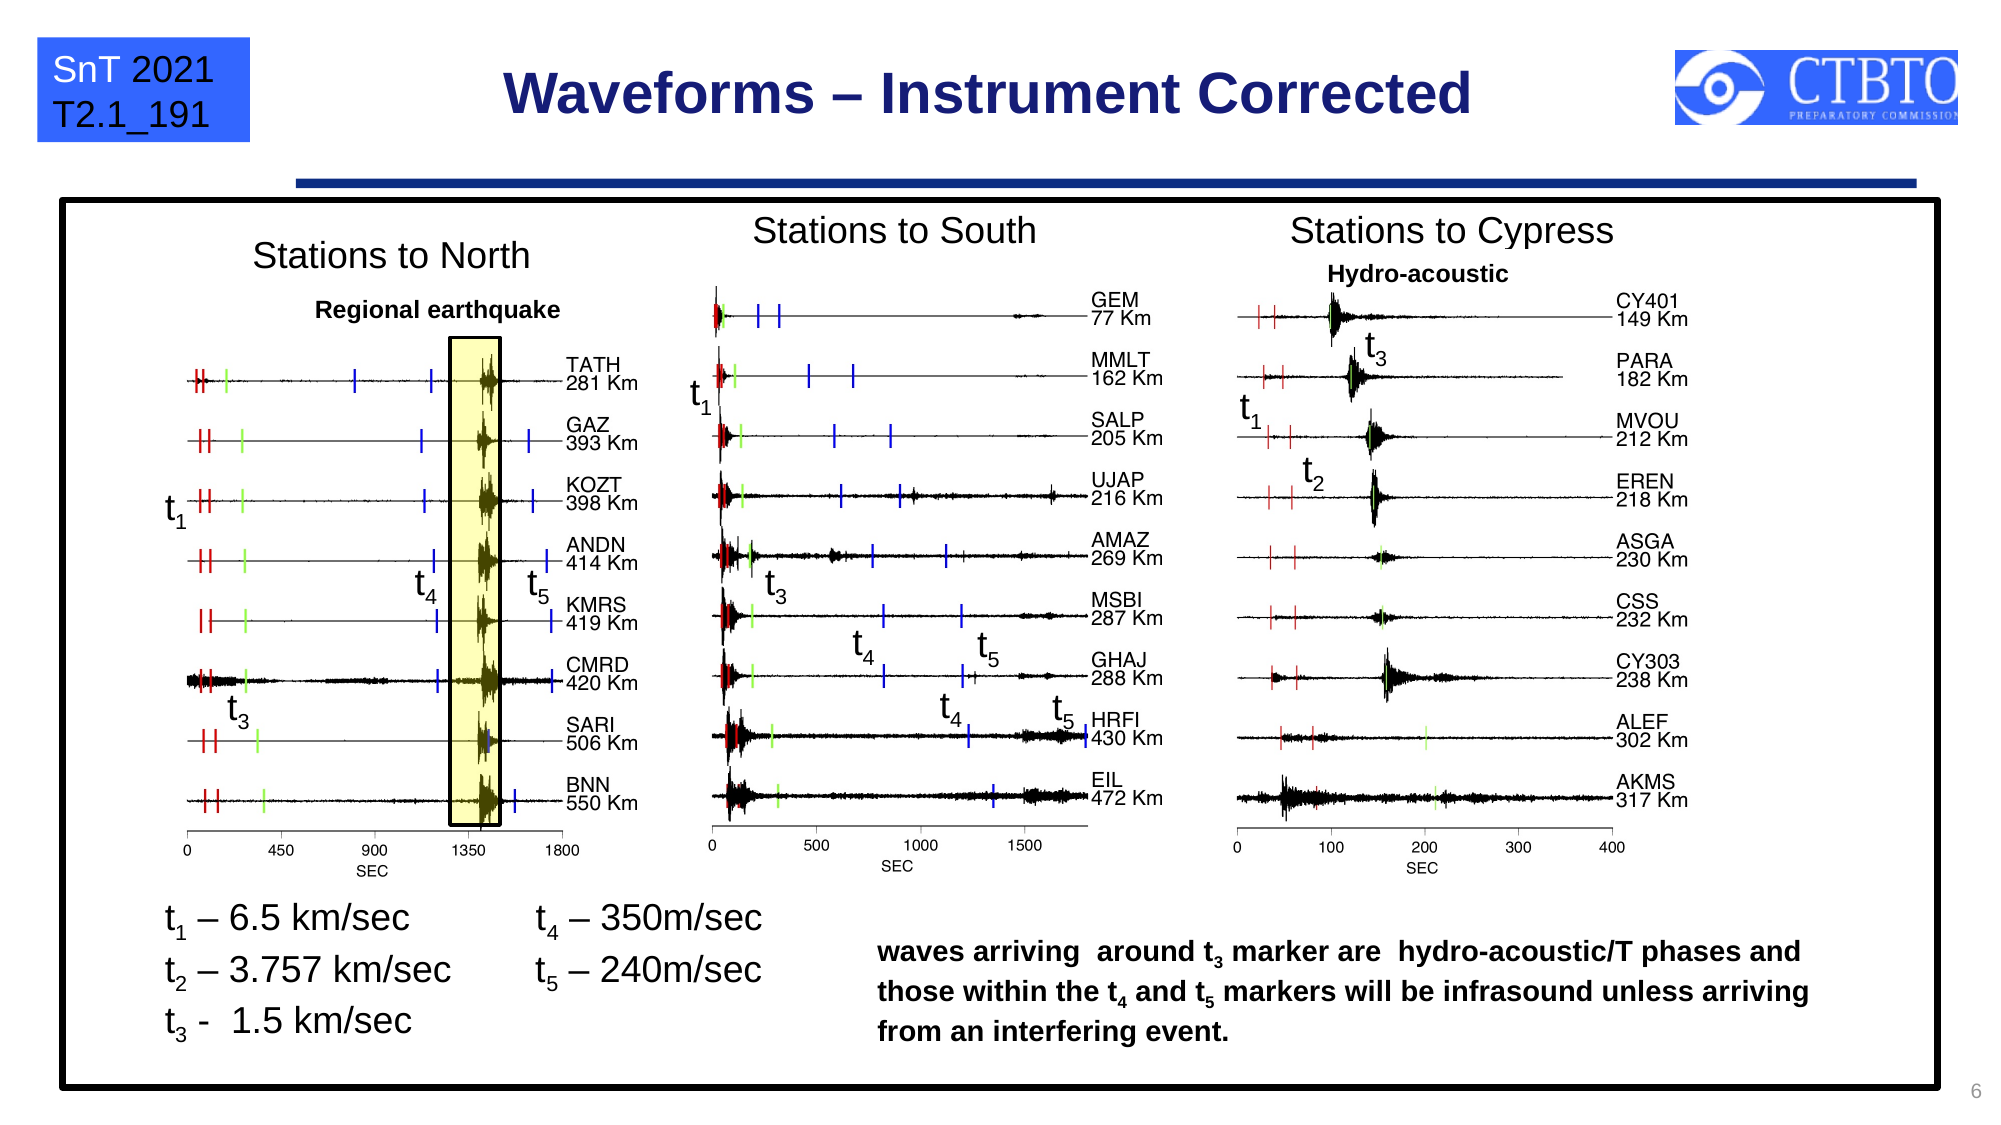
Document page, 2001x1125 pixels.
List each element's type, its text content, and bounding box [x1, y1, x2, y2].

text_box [112, 198, 1888, 1047]
text_box Waveforms – Instrument Corrected [243, 12, 1750, 169]
text_box [424, 74, 575, 197]
slide_number 6 [1746, 1070, 1998, 1121]
picture [1162, 249, 1978, 888]
text_box [62, 199, 1938, 1088]
